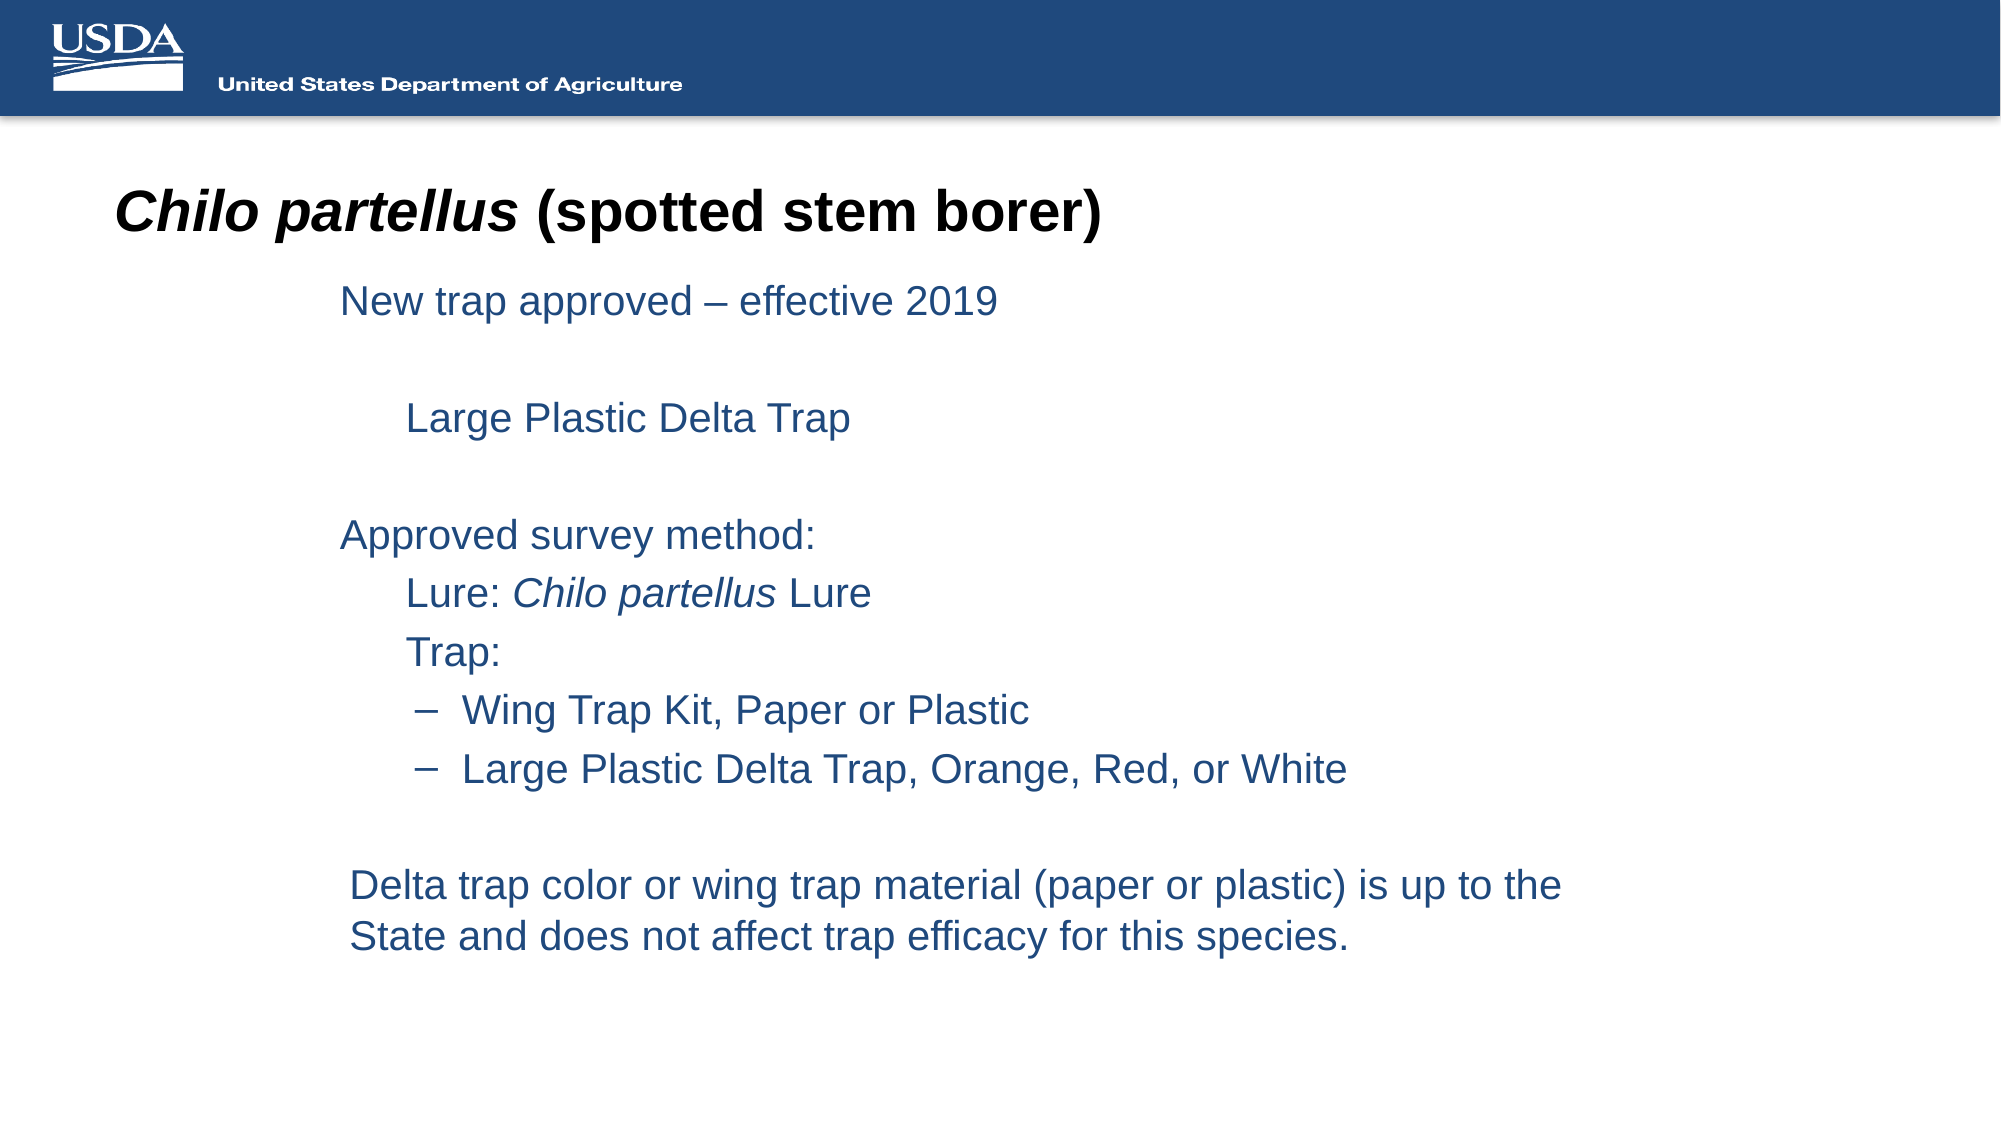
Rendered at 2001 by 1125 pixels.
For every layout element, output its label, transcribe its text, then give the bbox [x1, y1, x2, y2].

list New trap approved – effective 2019 Large Plastic Delta Trap Approved survey method: Lure: Chilo partellus Lure Trap: Wing Trap Kit, Paper or Plastic Large Plastic Delta Trap, Orange, Red, or White Delta trap color or wing trap material (paper or plastic) is up to the State and does not affect trap efficacy for this species. [324, 266, 1650, 1018]
title Chilo partellus (spotted stem borer) [99, 149, 1900, 267]
picture [52, 23, 682, 94]
